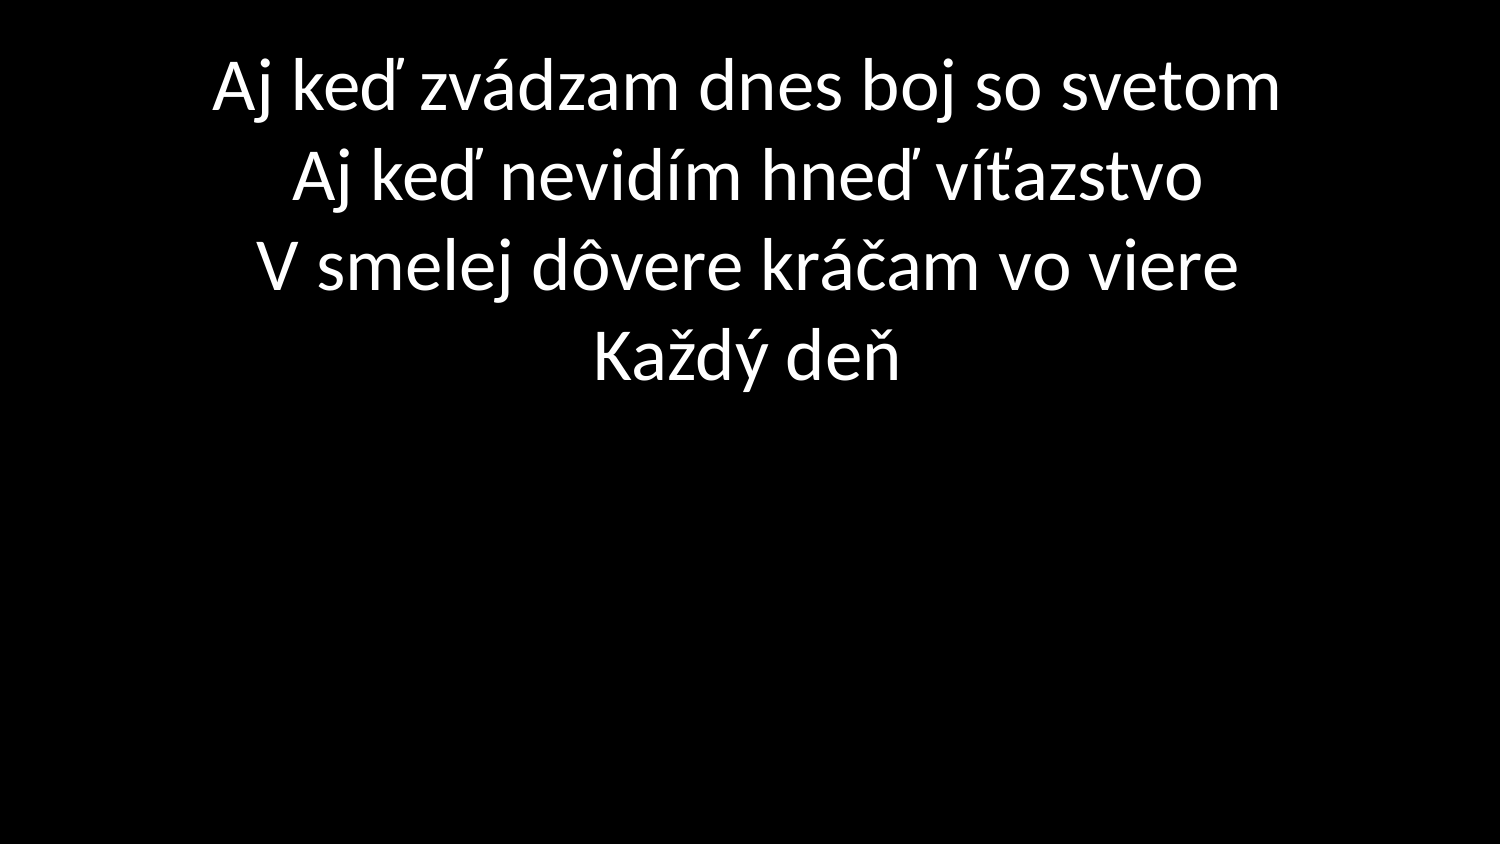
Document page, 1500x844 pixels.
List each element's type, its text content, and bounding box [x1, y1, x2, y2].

title Aj keď zvádzam dnes boj so svetom Aj keď nevidím hneď víťazstvo V smelej dôvere kráčam vo viere Každý deň [21, 27, 1476, 825]
